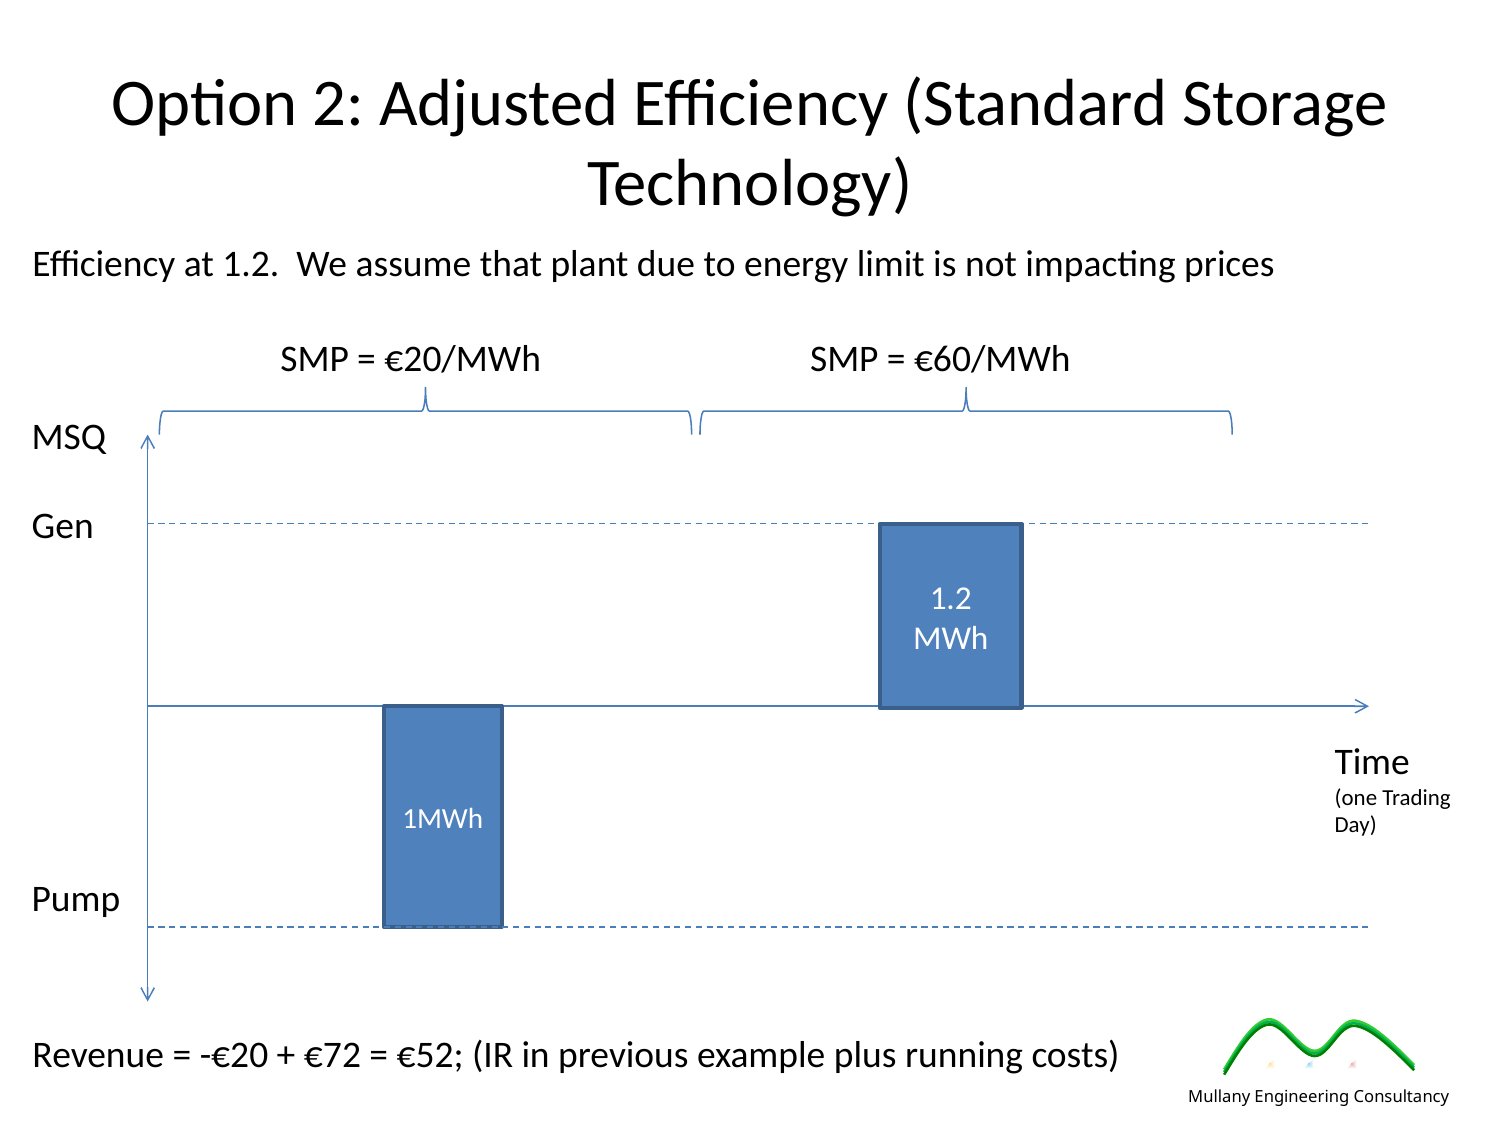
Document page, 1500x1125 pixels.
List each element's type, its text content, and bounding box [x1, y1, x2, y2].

text_box [158, 386, 693, 435]
text_box Revenue = -€20 + €72 = €52; (IR in previous example plus running costs) [17, 1022, 1146, 1083]
text_box 1.2 MWh [878, 532, 1024, 705]
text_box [1151, 1016, 1487, 1118]
text_box [699, 386, 1233, 435]
text_box Time (one Trading Day) [1319, 729, 1471, 845]
text_box MSQ [16, 404, 148, 465]
text_box Option 2: Adjusted Efficiency (Standard Storage Technology) [74, 45, 1425, 233]
text_box 1MWh [382, 715, 504, 926]
text_box SMP = €20/MWh [265, 326, 608, 386]
text_box Efficiency at 1.2. We assume that plant due to energy limit is not impacting prices [17, 231, 1341, 292]
text_box Pump [16, 866, 143, 927]
text_box SMP = €60/MWh [795, 326, 1137, 386]
text_box Gen [16, 493, 143, 554]
